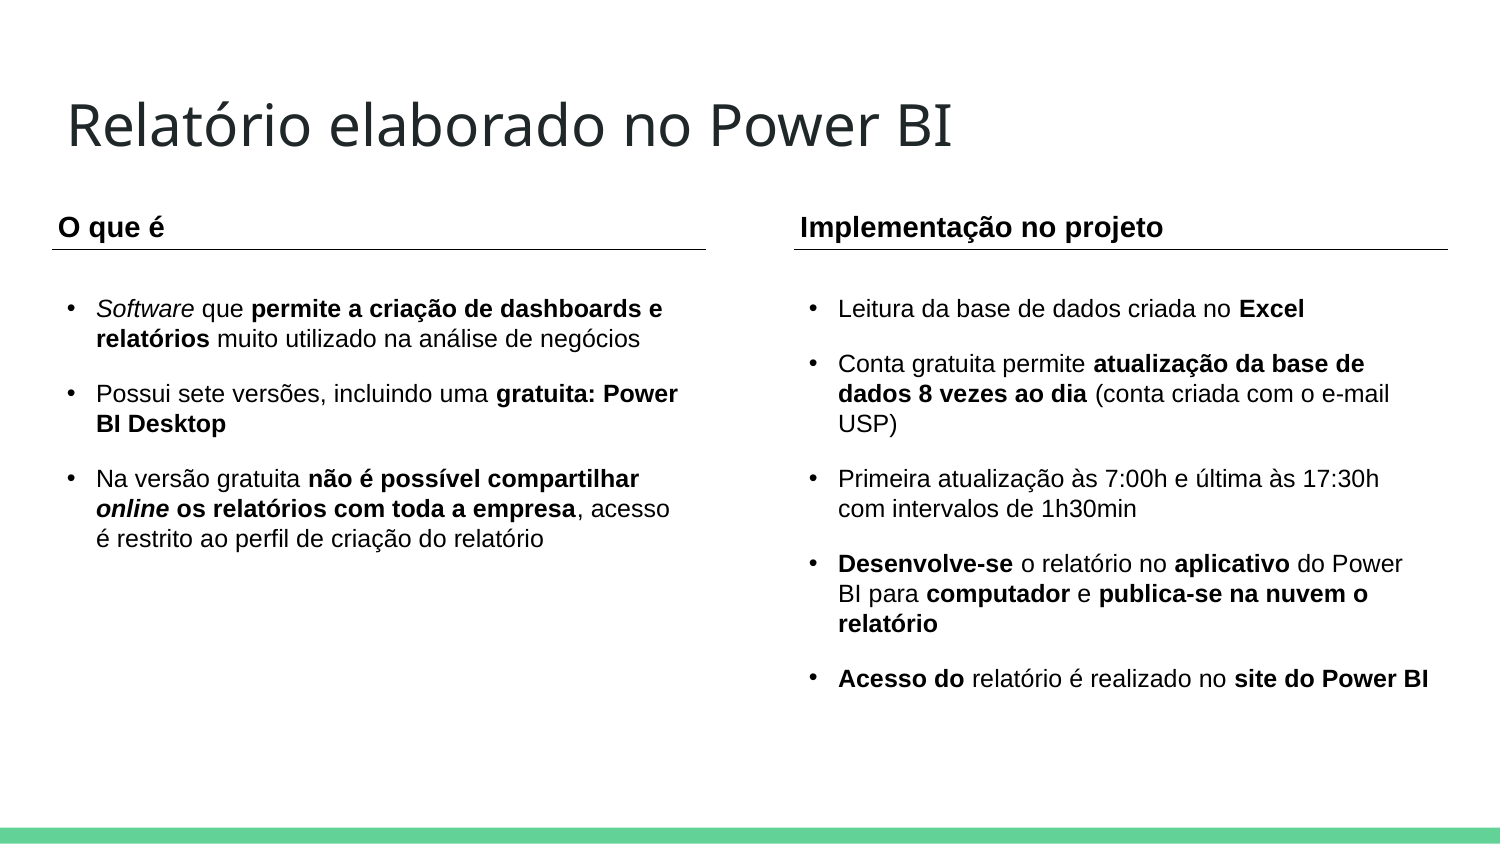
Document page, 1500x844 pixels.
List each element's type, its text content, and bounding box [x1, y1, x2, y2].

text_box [51, 202, 706, 250]
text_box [794, 202, 1449, 250]
title Relatório elaborado no Power BI [51, 72, 1449, 167]
text_box Software que permite a criação de dashboards e relatórios muito utilizado na análise de negócios Possui sete versões, incluindo uma gratuita: Power BI Desktop Na versão gratuita não é possível compartilhar online os relatórios com toda a empresa, acesso é restrito ao perfil de criação do relatório [52, 285, 706, 560]
text_box Leitura da base de dados criada no Excel Conta gratuita permite atualização da base de dados 8 vezes ao dia (conta criada com o e-mail USP) Primeira atualização às 7:00h e última às 17:30h com intervalos de 1h30min Desenvolve-se o relatório no aplicativo do Power BI para computador e publica-se na nuvem o relatório Acesso do relatório é realizado no site do Power BI [794, 285, 1448, 765]
